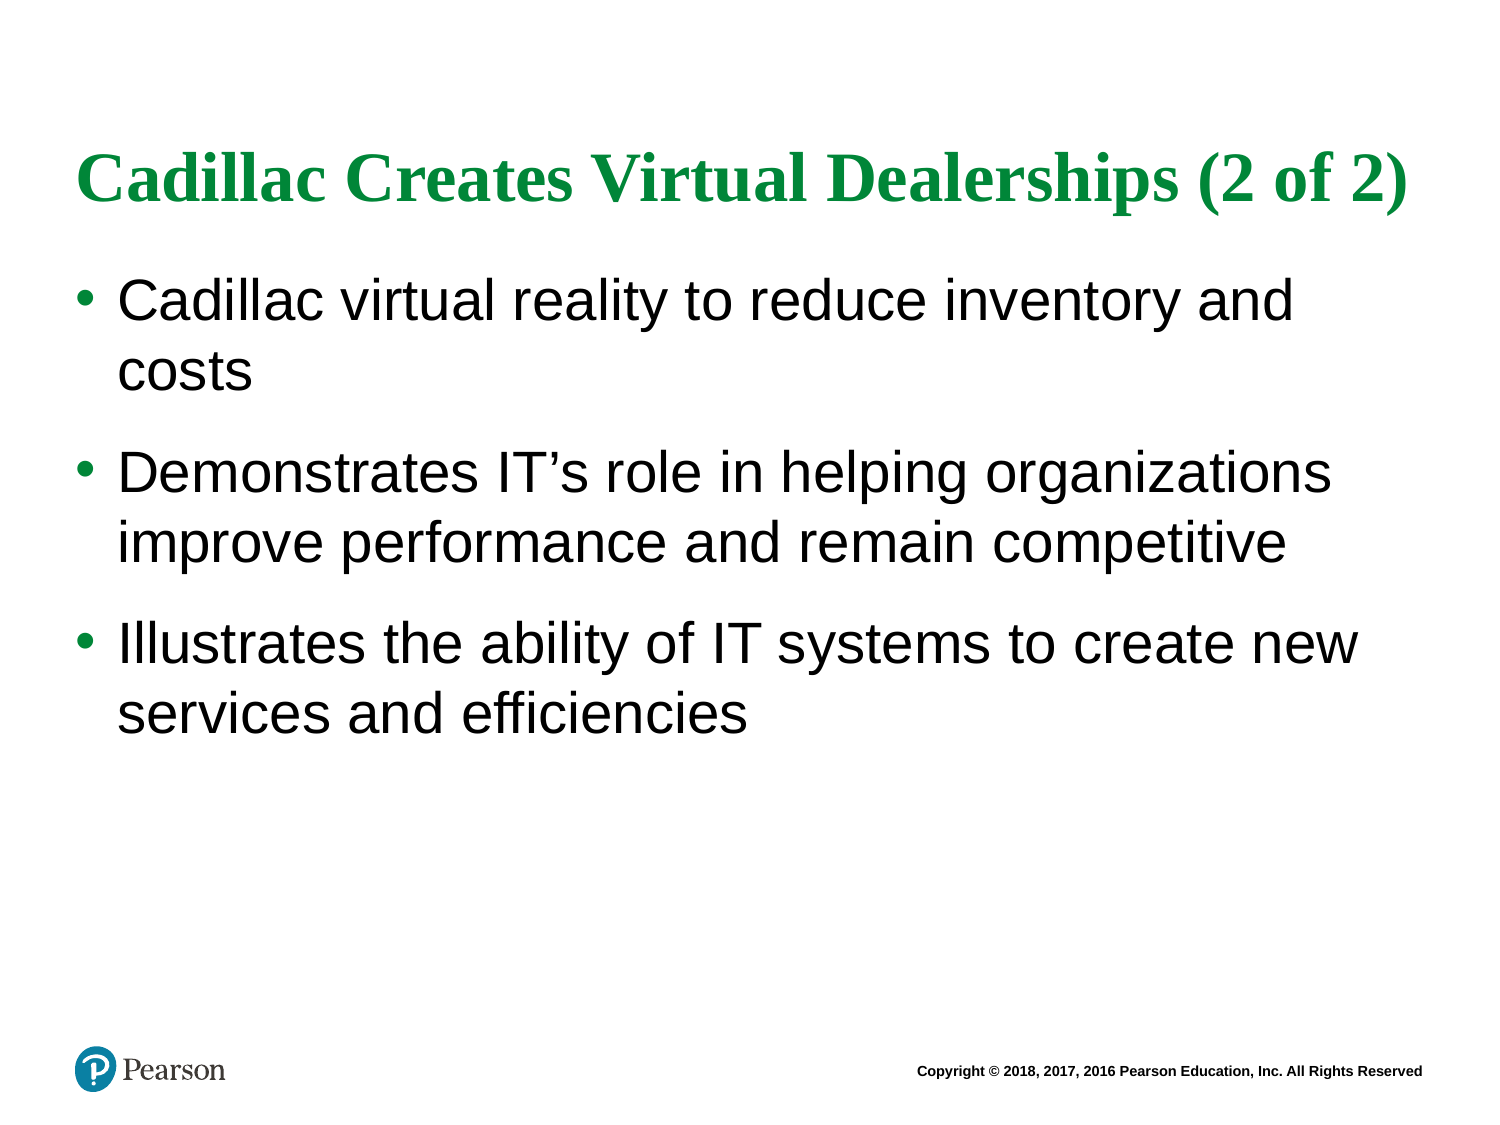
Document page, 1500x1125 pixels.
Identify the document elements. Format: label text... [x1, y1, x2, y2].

list Cadillac virtual reality to reduce inventory and costs Demonstrates IT’s role in helping organizations improve performance and remain competitive Illustrates the ability of IT systems to create new services and efficiencies [75, 262, 1425, 1005]
title Cadillac Creates Virtual Dealerships (2 of 2) [75, 35, 1425, 216]
